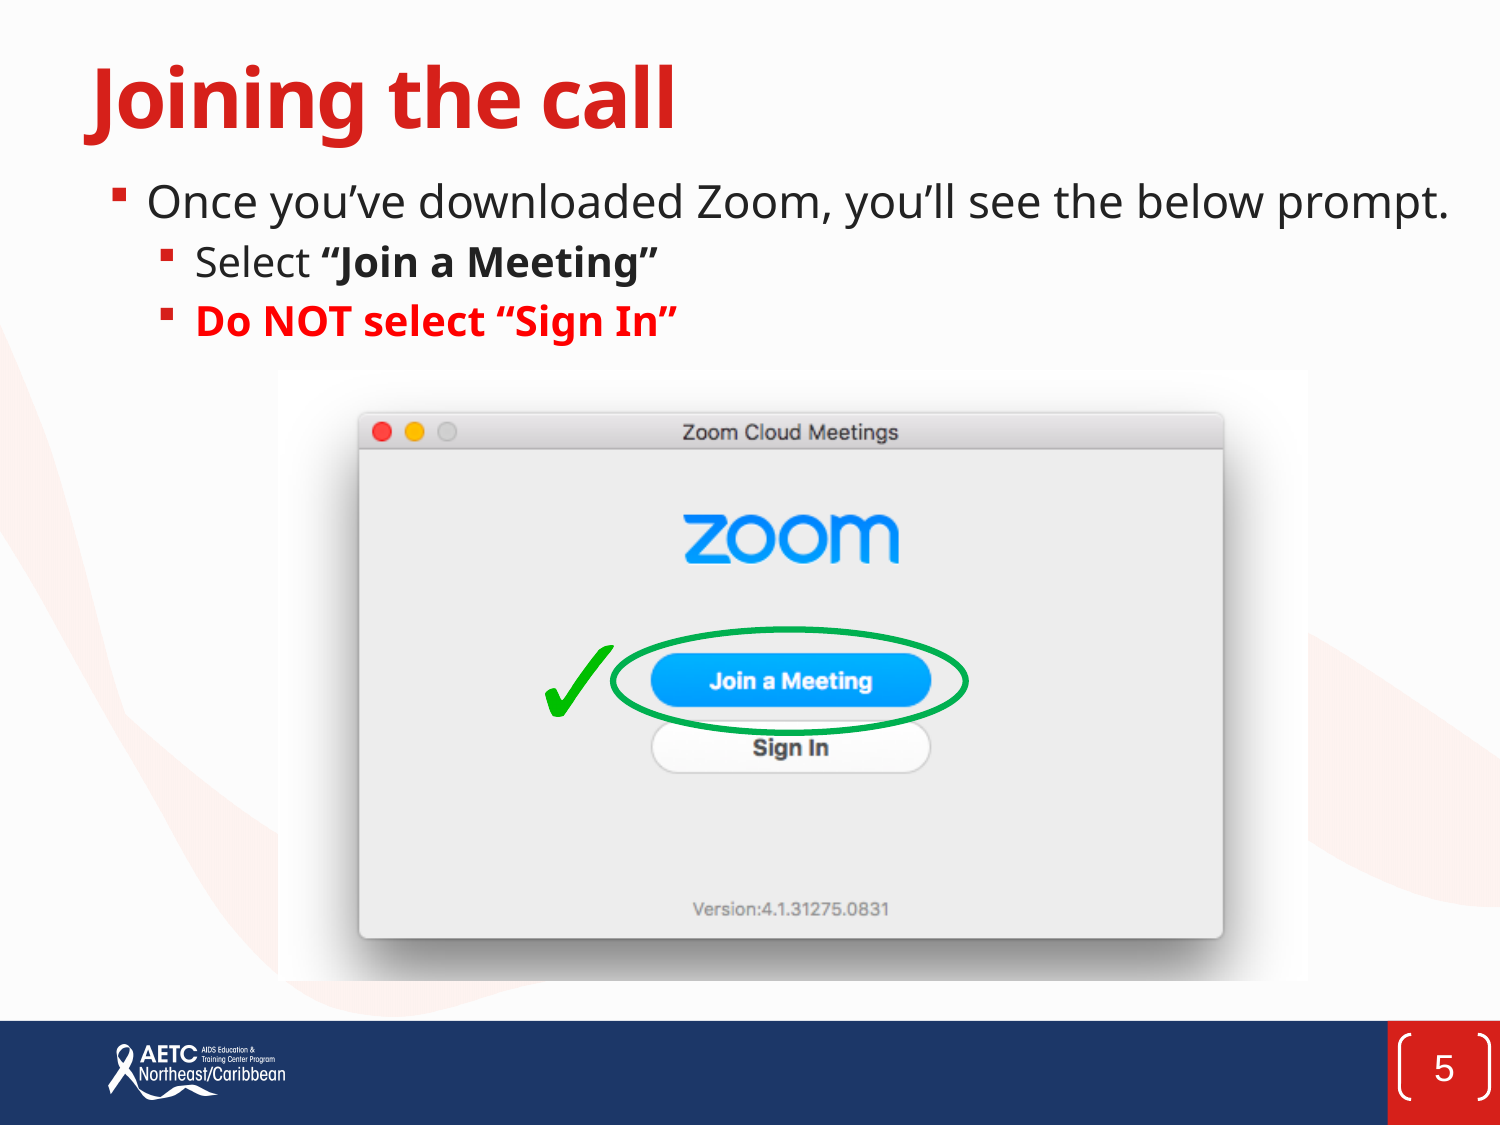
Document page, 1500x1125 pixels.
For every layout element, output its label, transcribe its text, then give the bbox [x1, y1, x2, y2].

picture [108, 1044, 285, 1100]
slide_number 5 [1397, 1032, 1492, 1101]
picture [0, 0, 1500, 1017]
title Joining the call [75, 1, 1440, 165]
list Once you’ve downloaded Zoom, you’ll see the below prompt. Select “Join a Meeting” Do NOT select “Sign In” [75, 165, 1467, 873]
